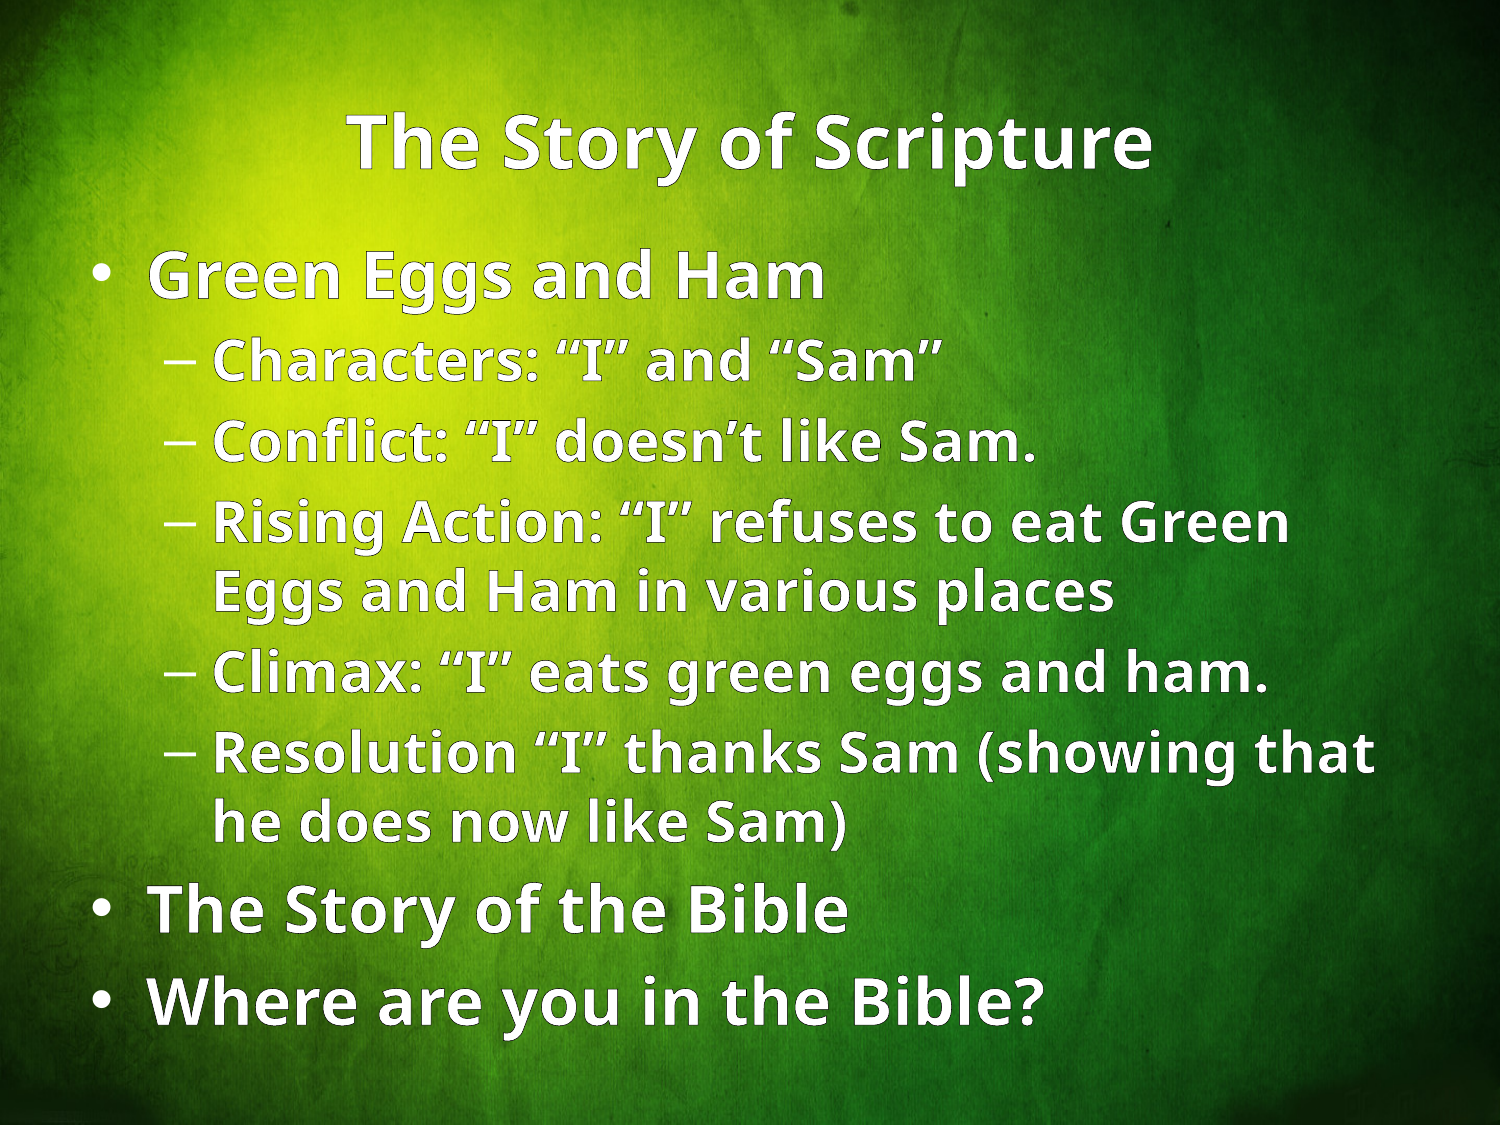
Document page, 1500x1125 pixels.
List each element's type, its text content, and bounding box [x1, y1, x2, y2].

picture [0, 0, 1500, 1125]
list Green Eggs and Ham Characters: “I” and “Sam” Conflict: “I” doesn’t like Sam. Rising Action: “I” refuses to eat Green Eggs and Ham in various places Climax: “I” eats green eggs and ham. Resolution “I” thanks Sam (showing that he does now like Sam) The Story of the Bible Where are you in the Bible? [75, 224, 1425, 1050]
title The Story of Scripture [75, 45, 1425, 224]
